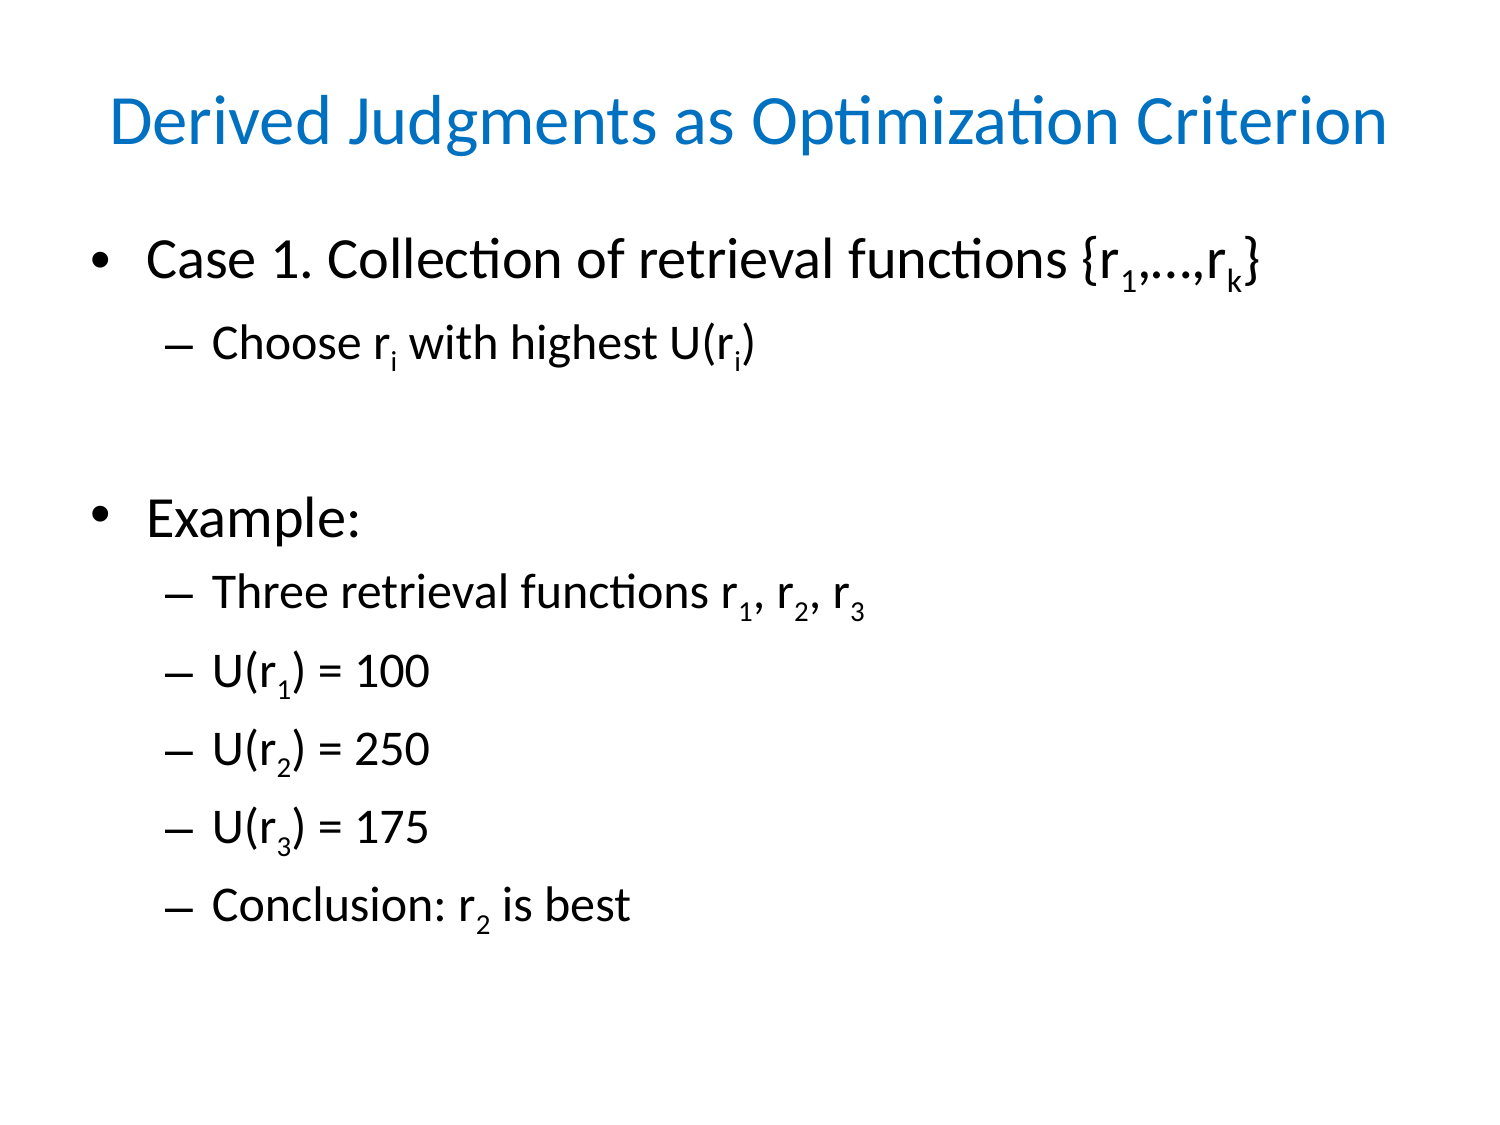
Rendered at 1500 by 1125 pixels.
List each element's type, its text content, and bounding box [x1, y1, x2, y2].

title Derived Judgments as Optimization Criterion [75, 45, 1425, 188]
list Case 1. Collection of retrieval functions {r1,…,rk} Choose ri with highest U(ri) Example: Three retrieval functions r1, r2, r3 U(r1) = 100 U(r2) = 250 U(r3) = 175 Conclusion: r2 is best [75, 212, 1425, 1005]
